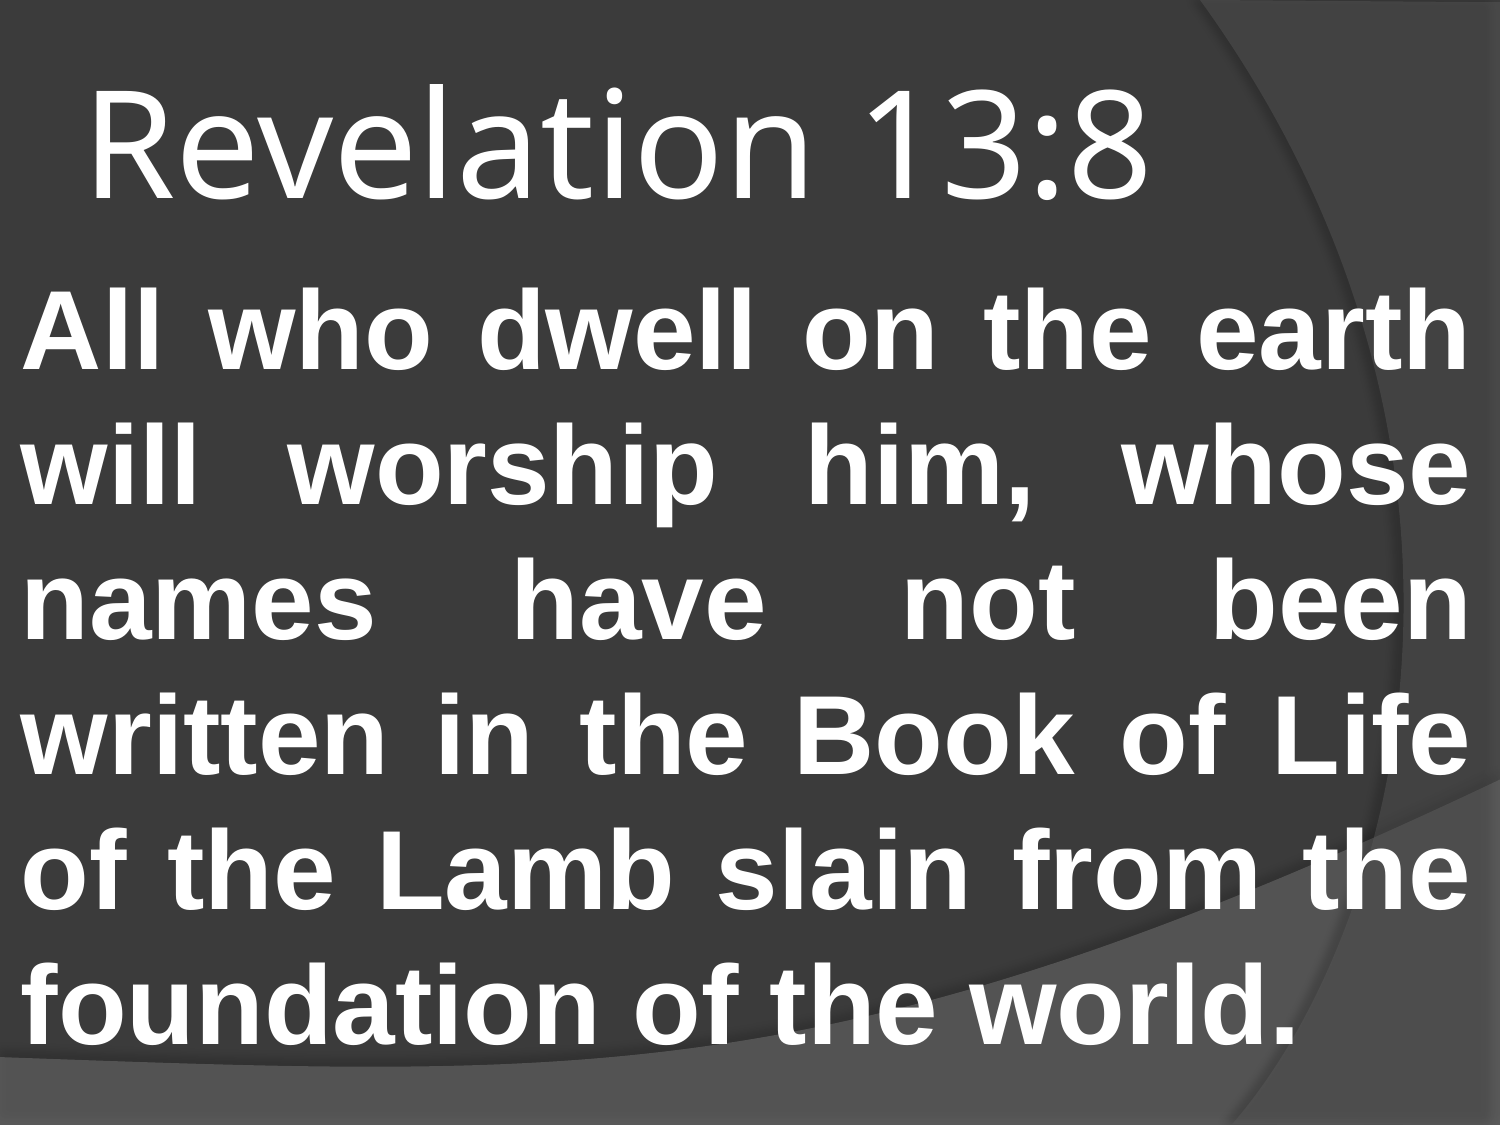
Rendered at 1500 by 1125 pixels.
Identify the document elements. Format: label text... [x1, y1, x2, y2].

list All who dwell on the earth will worship him, whose names have not been written in the Book of Life of the Lamb slain from the foundation of the world. [0, 249, 1488, 1125]
title Revelation 13:8 [75, 45, 1300, 233]
